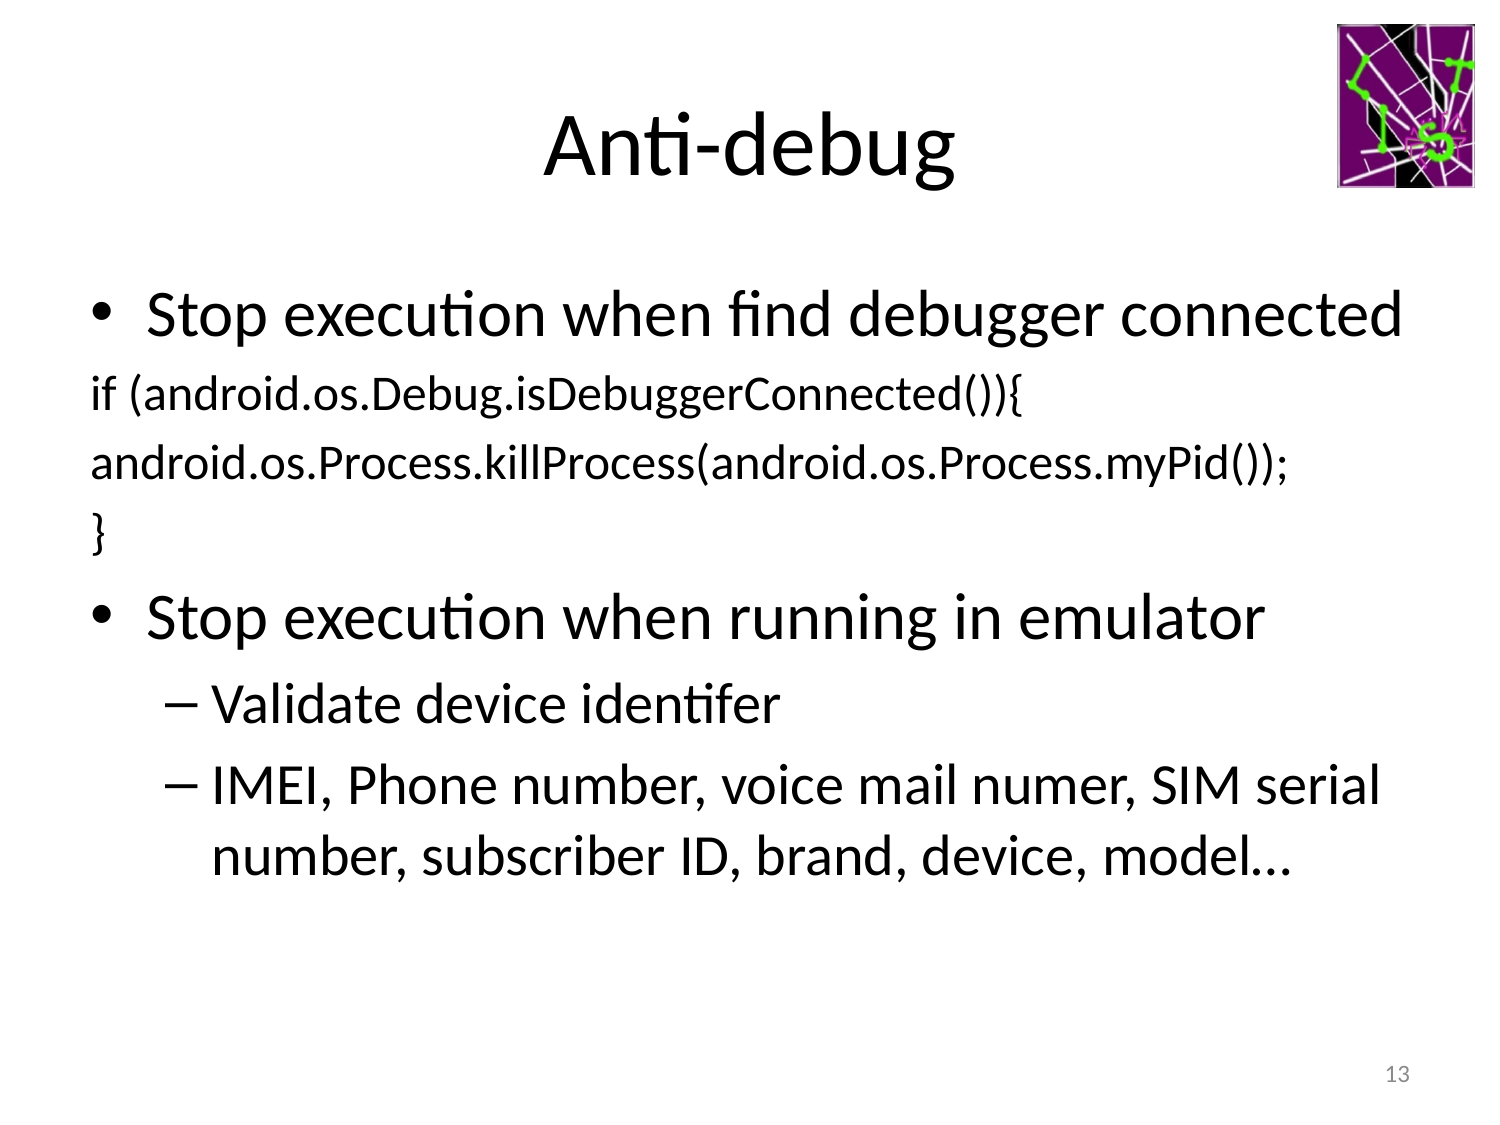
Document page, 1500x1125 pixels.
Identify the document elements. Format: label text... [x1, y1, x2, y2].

list Stop execution when find debugger connected if (android.os.Debug.isDebuggerConnected()){ android.os.Process.killProcess(android.os.Process.myPid()); } Stop execution when running in emulator Validate device identifer IMEI, Phone number, voice mail numer, SIM serial number, subscriber ID, brand, device, model… [75, 262, 1425, 1005]
picture [1337, 24, 1475, 188]
title Anti-debug [75, 45, 1425, 233]
slide_number 13 [1074, 1042, 1425, 1103]
